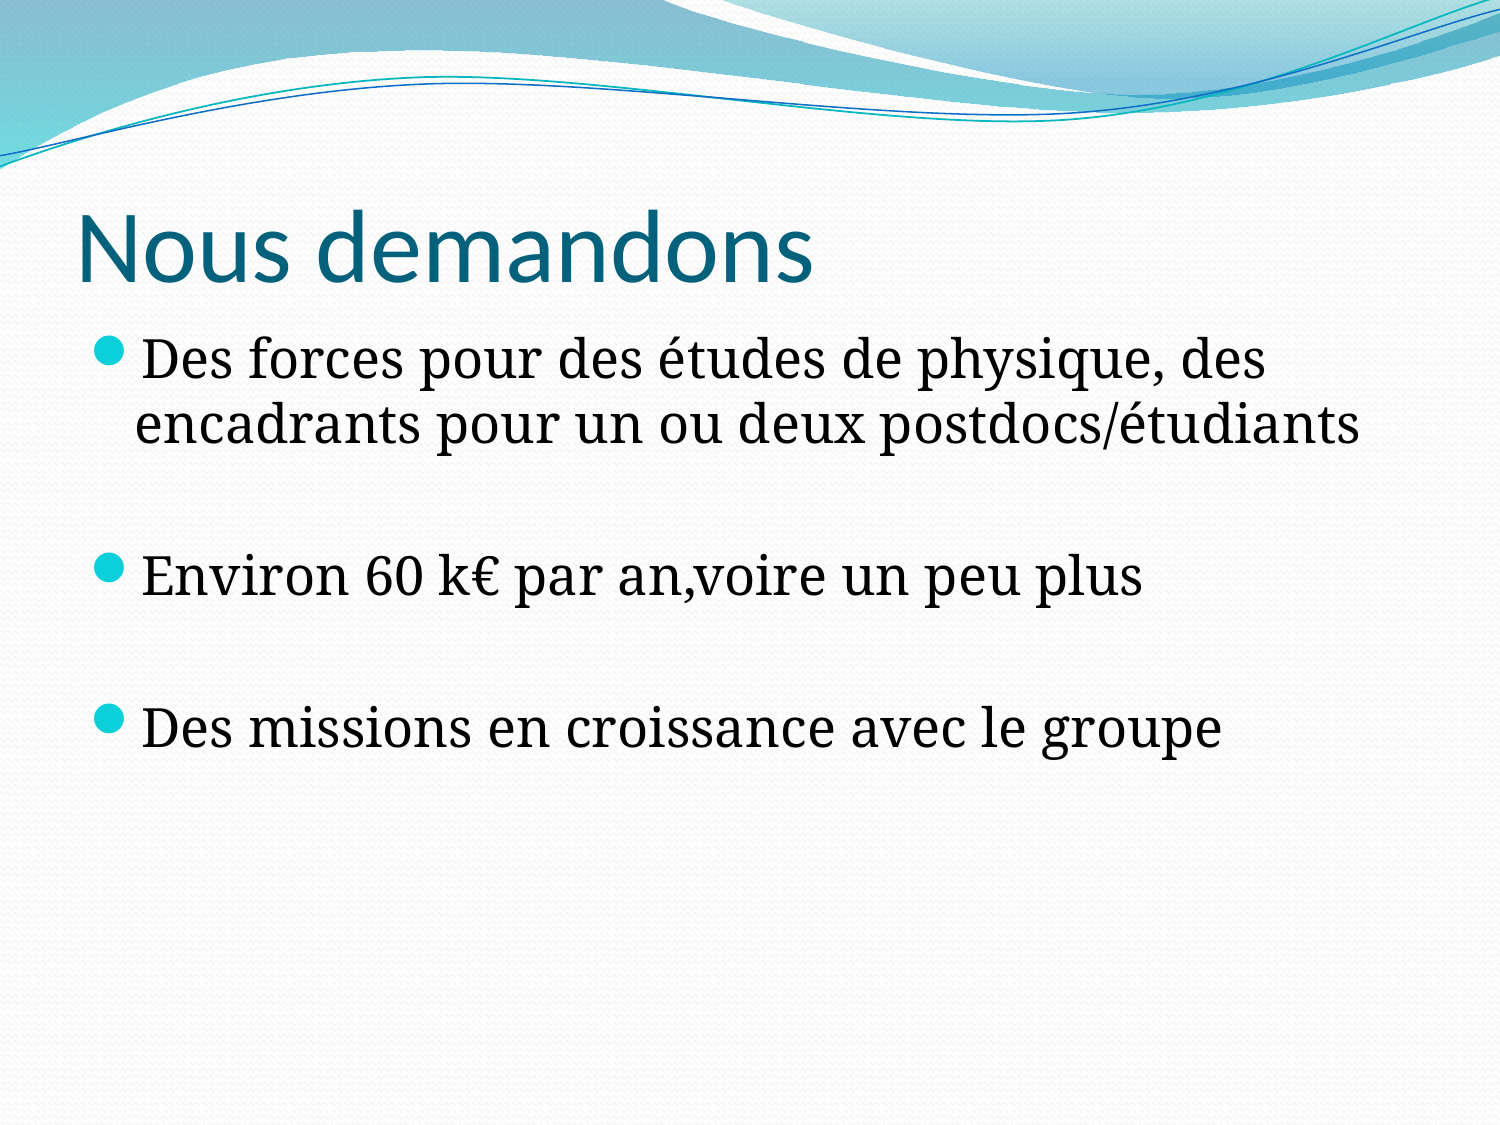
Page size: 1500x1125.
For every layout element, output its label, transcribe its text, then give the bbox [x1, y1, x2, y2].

title Nous demandons [75, 115, 1425, 303]
list Des forces pour des études de physique, des encadrants pour un ou deux postdocs/étudiants Environ 60 k€ par an,voire un peu plus Des missions en croissance avec le groupe [75, 317, 1425, 1038]
